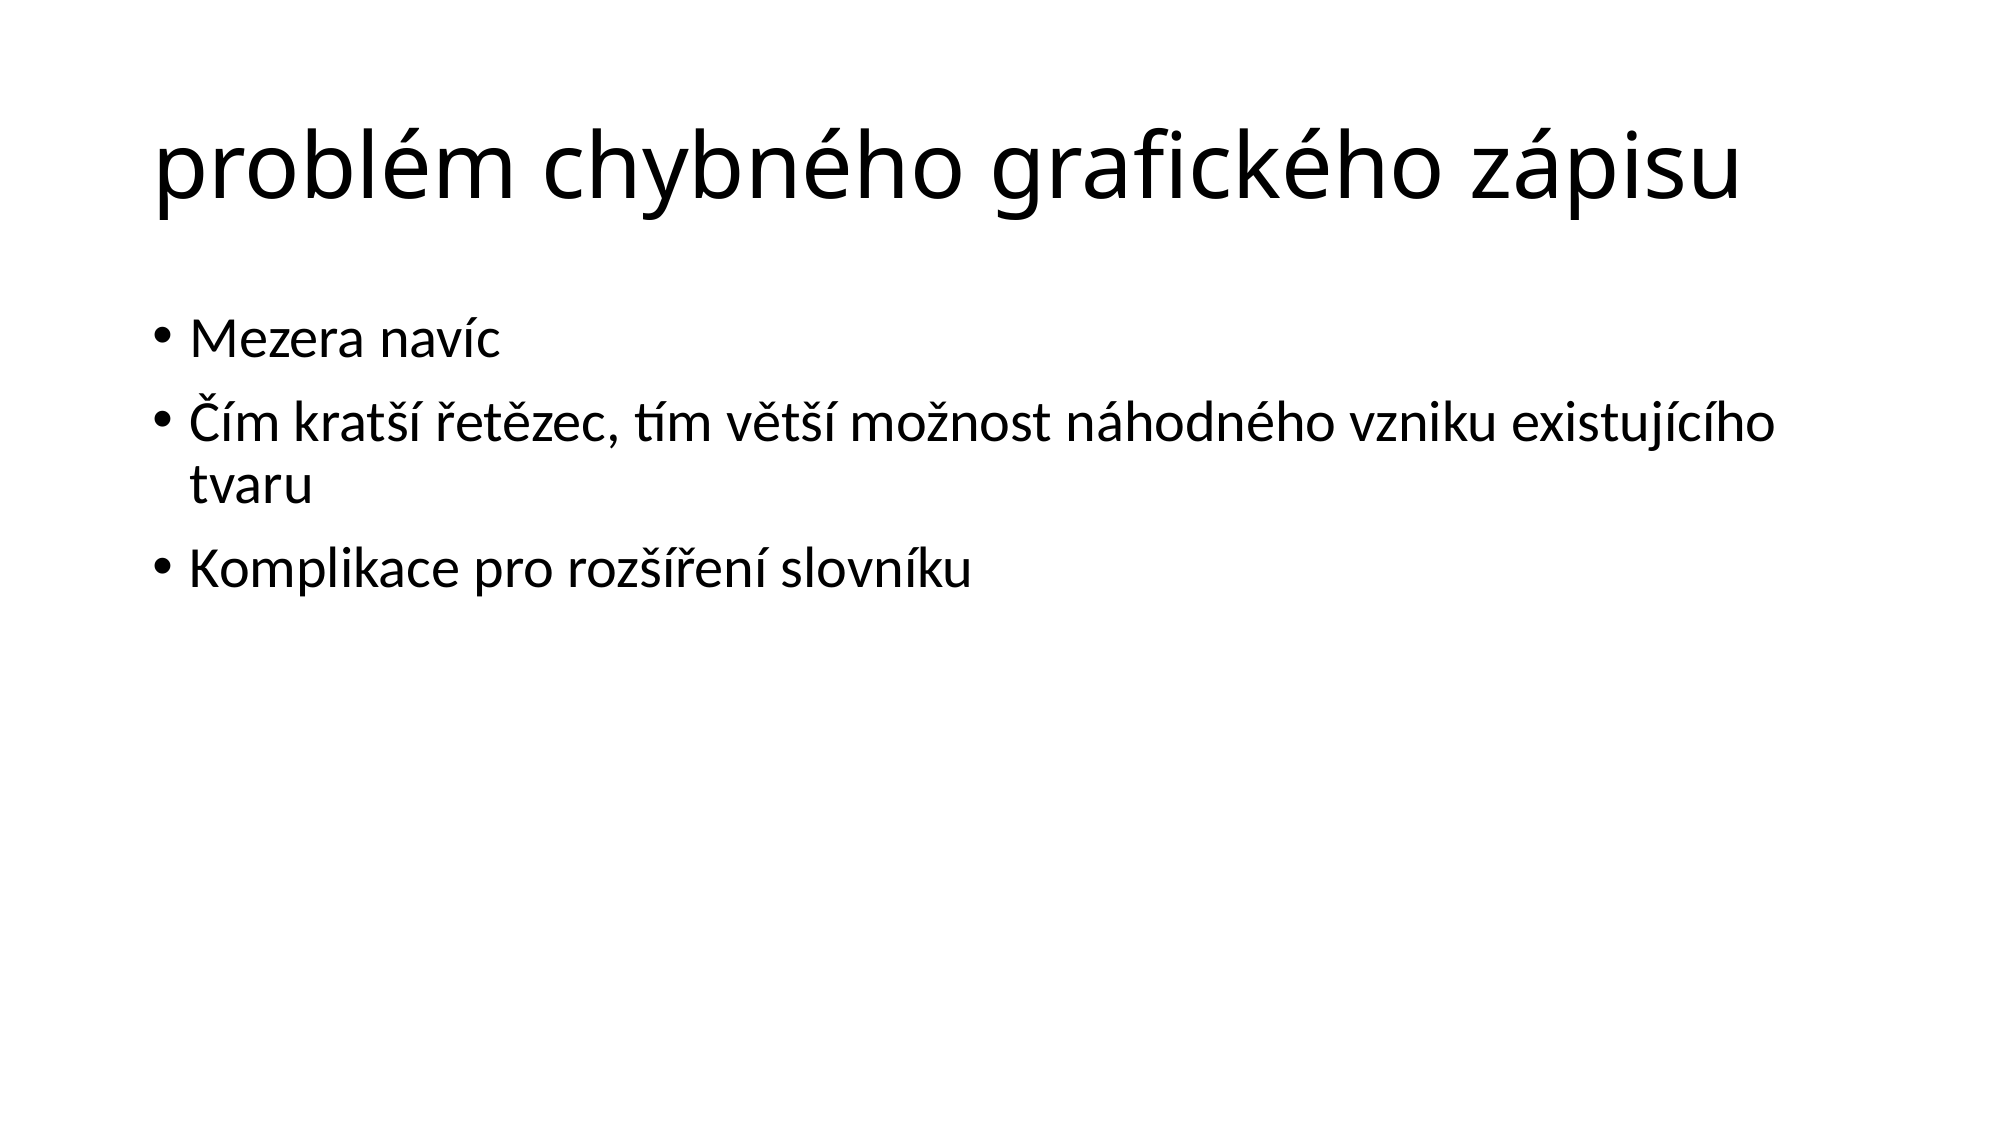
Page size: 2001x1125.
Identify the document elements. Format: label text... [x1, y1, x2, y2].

list Mezera navíc Čím kratší řetězec, tím větší možnost náhodného vzniku existujícího tvaru Komplikace pro rozšíření slovníku [137, 299, 1863, 1014]
title problém chybného grafického zápisu [137, 59, 1863, 278]
